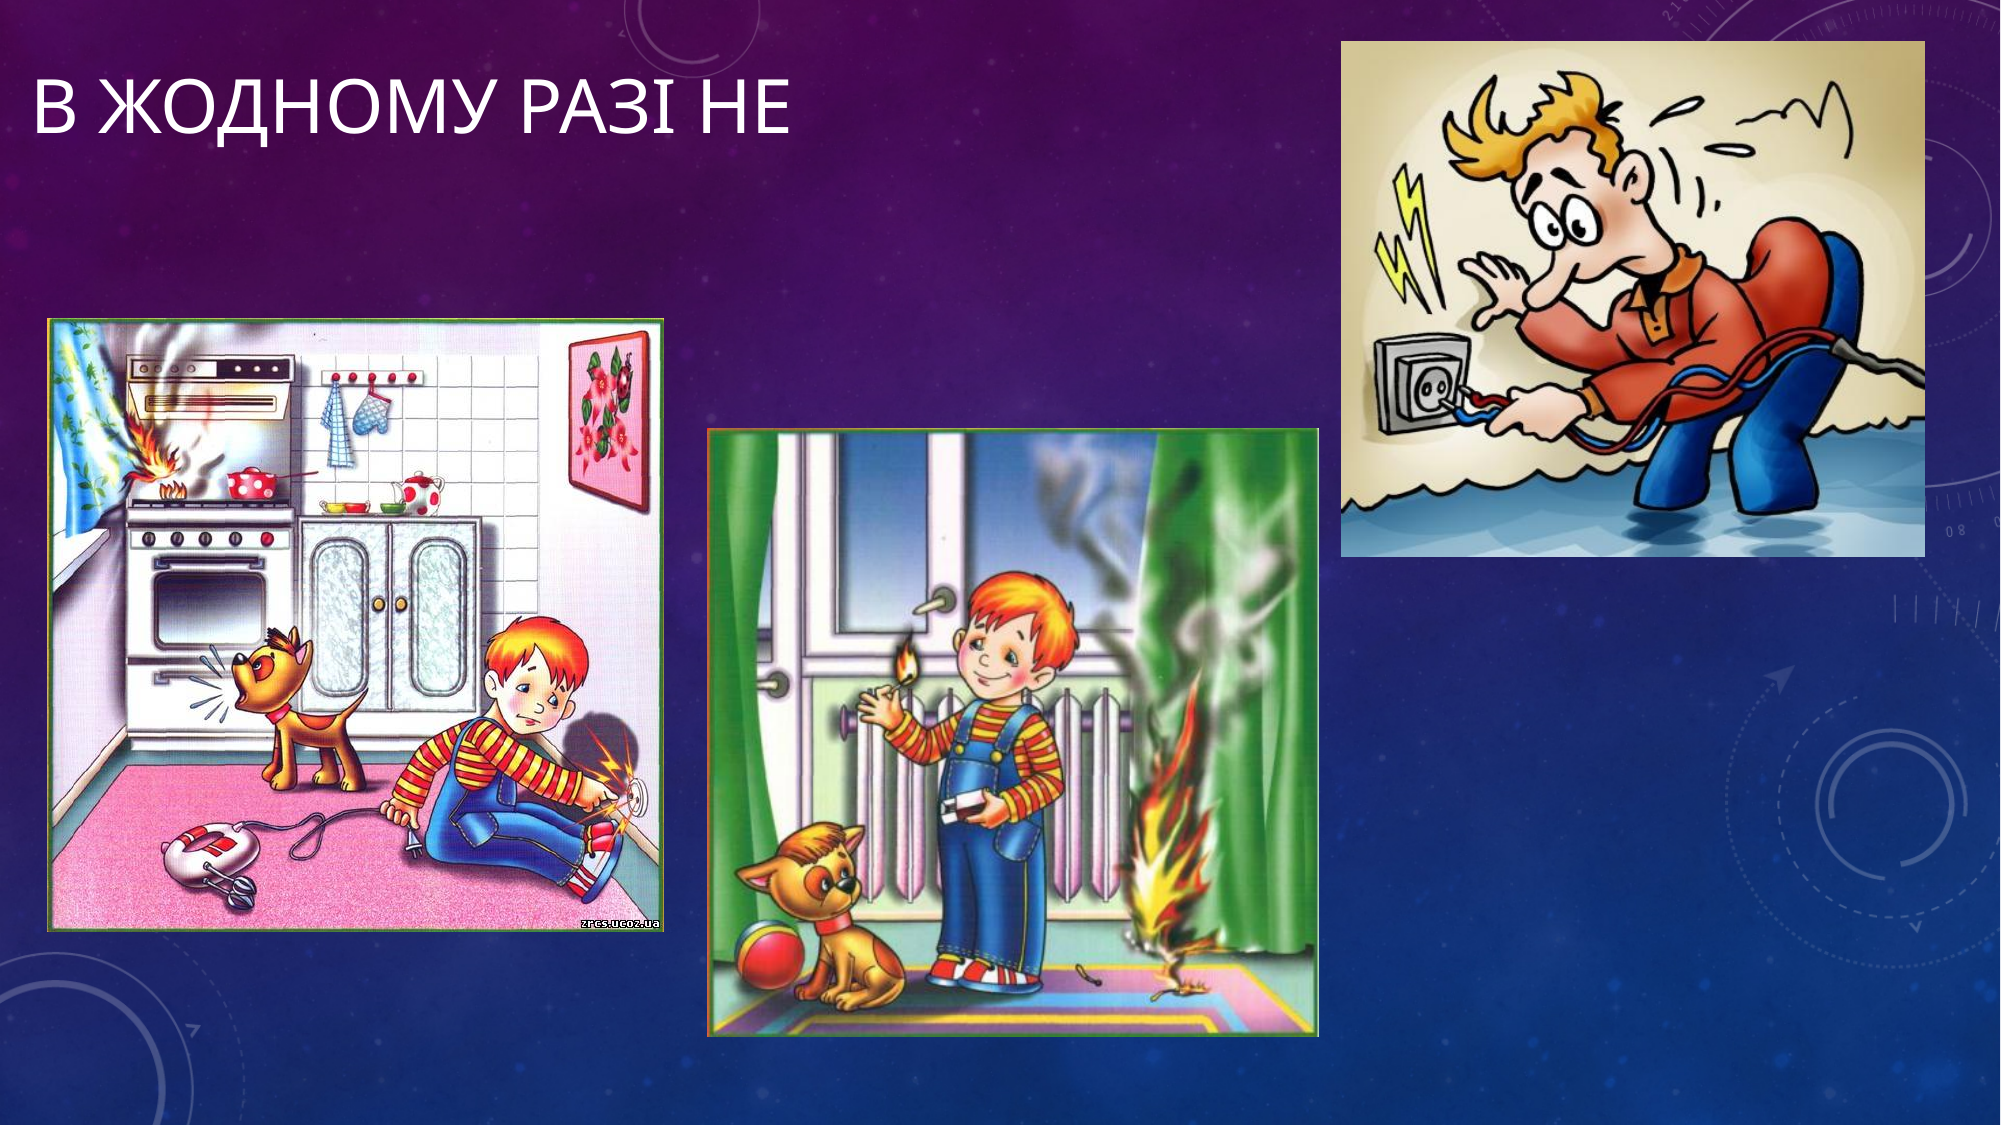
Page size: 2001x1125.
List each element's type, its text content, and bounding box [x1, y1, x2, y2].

picture [0, 0, 2001, 1125]
title В жодному разі не [15, 0, 1678, 223]
